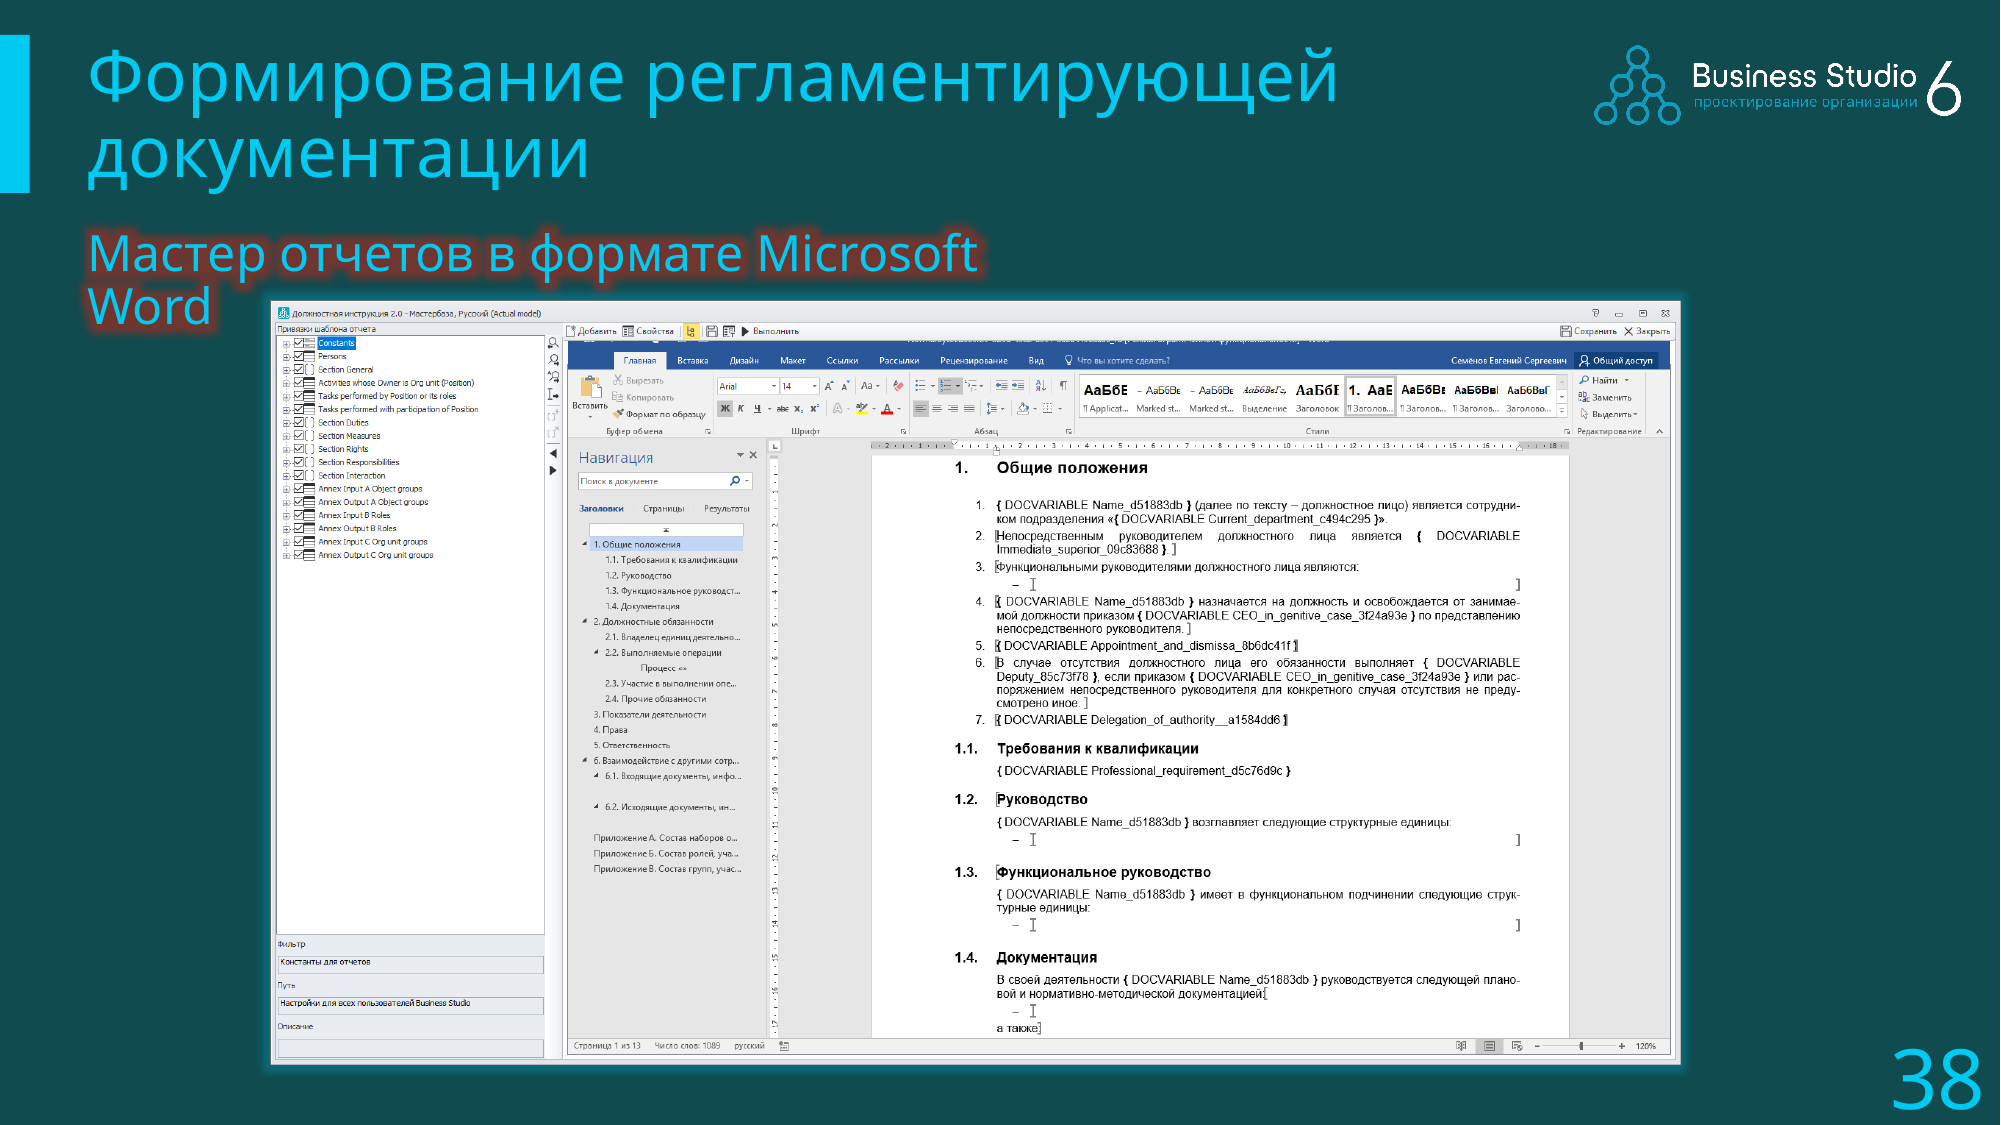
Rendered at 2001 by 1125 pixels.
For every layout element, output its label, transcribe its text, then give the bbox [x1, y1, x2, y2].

slide_number 38 [1550, 1053, 2000, 1113]
title Формирование регламентирующей документации [72, 32, 1449, 125]
text_box Мастер отчетов в формате Microsoft Word [72, 220, 1066, 285]
picture [1594, 45, 1961, 125]
picture [270, 300, 1681, 1065]
